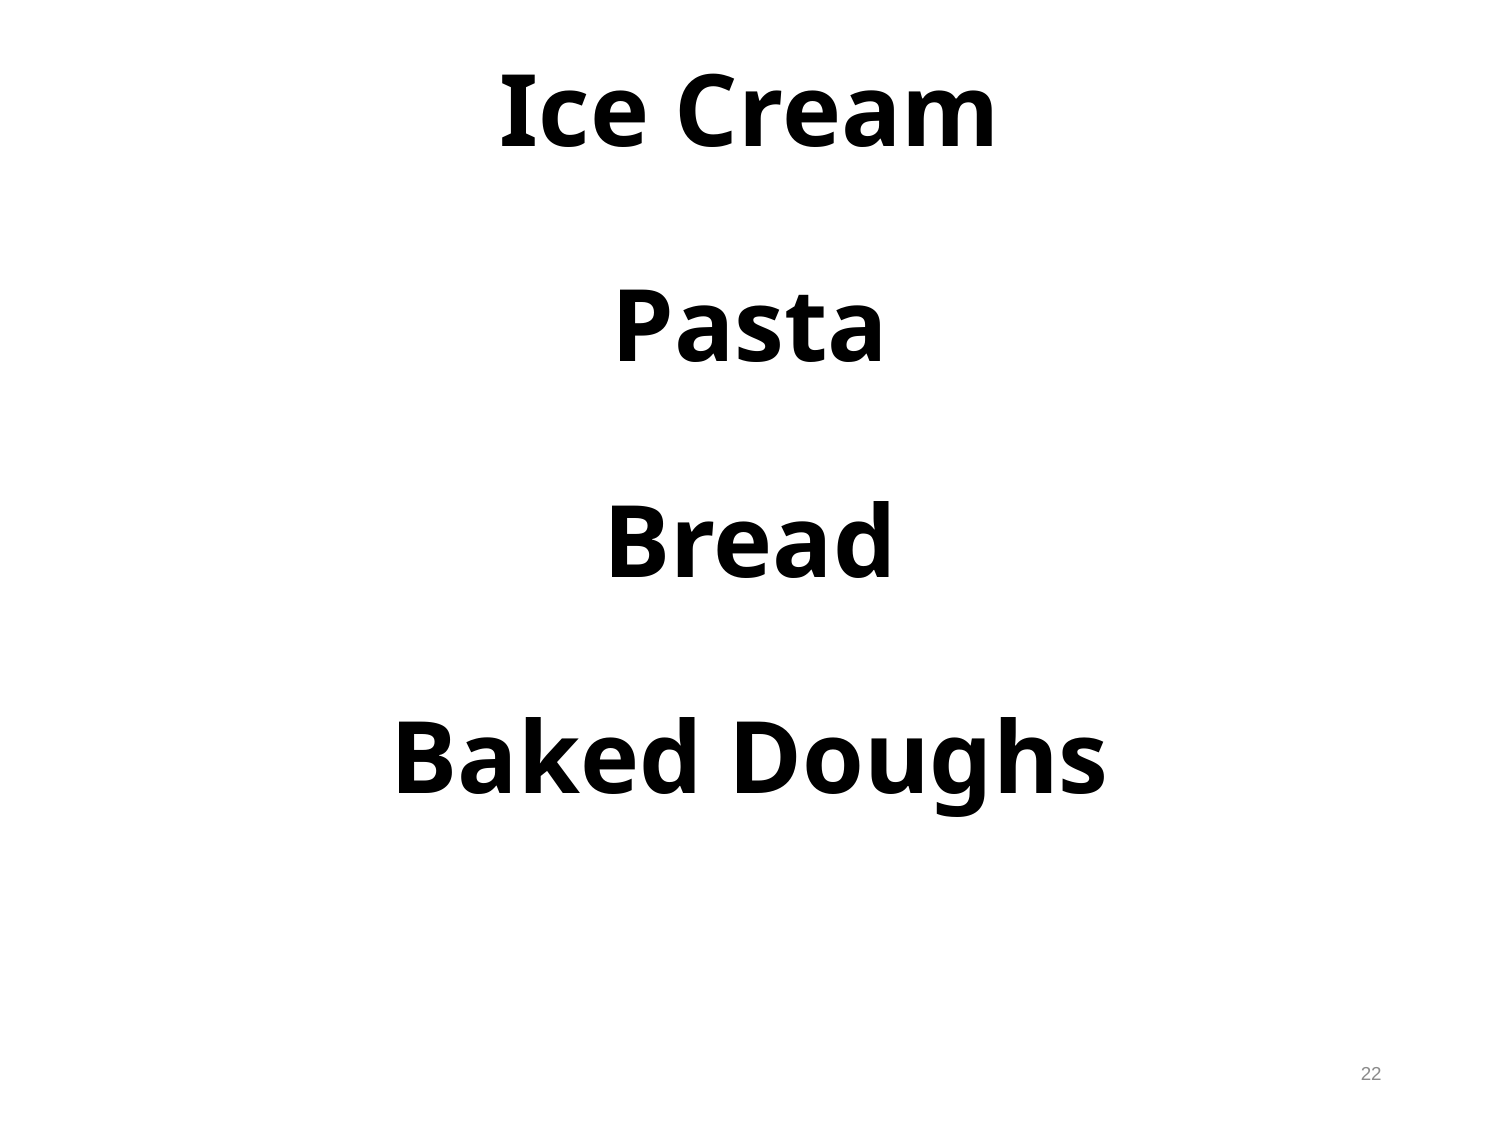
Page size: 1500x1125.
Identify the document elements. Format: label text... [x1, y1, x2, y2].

slide_number 22 [1059, 1042, 1397, 1103]
title Ice Cream Pasta Bread Baked Doughs [103, 0, 1397, 1103]
